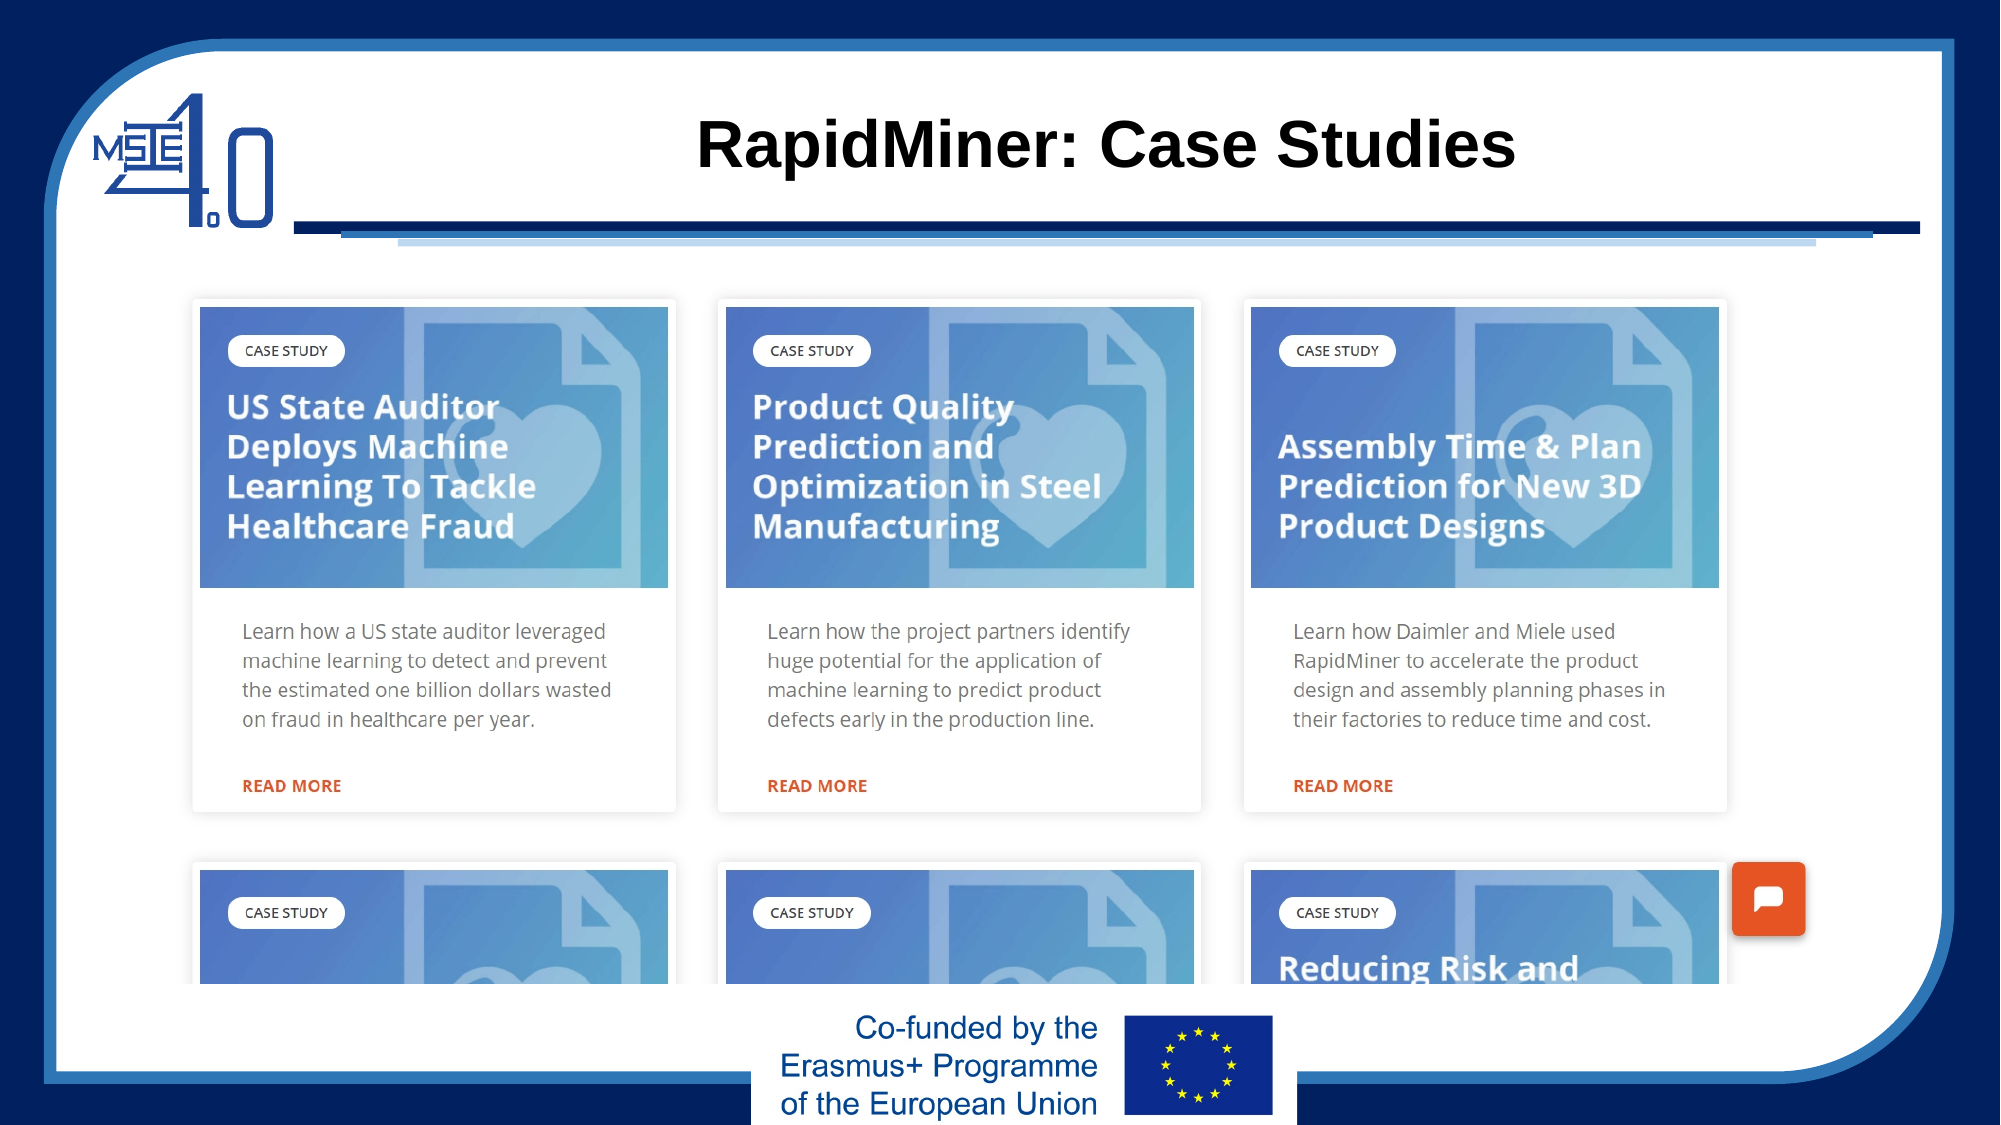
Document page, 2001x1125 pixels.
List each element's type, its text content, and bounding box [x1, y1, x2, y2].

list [175, 277, 1823, 984]
picture [751, 1003, 1298, 1125]
title RapidMiner: Case Studies [294, 73, 1921, 220]
